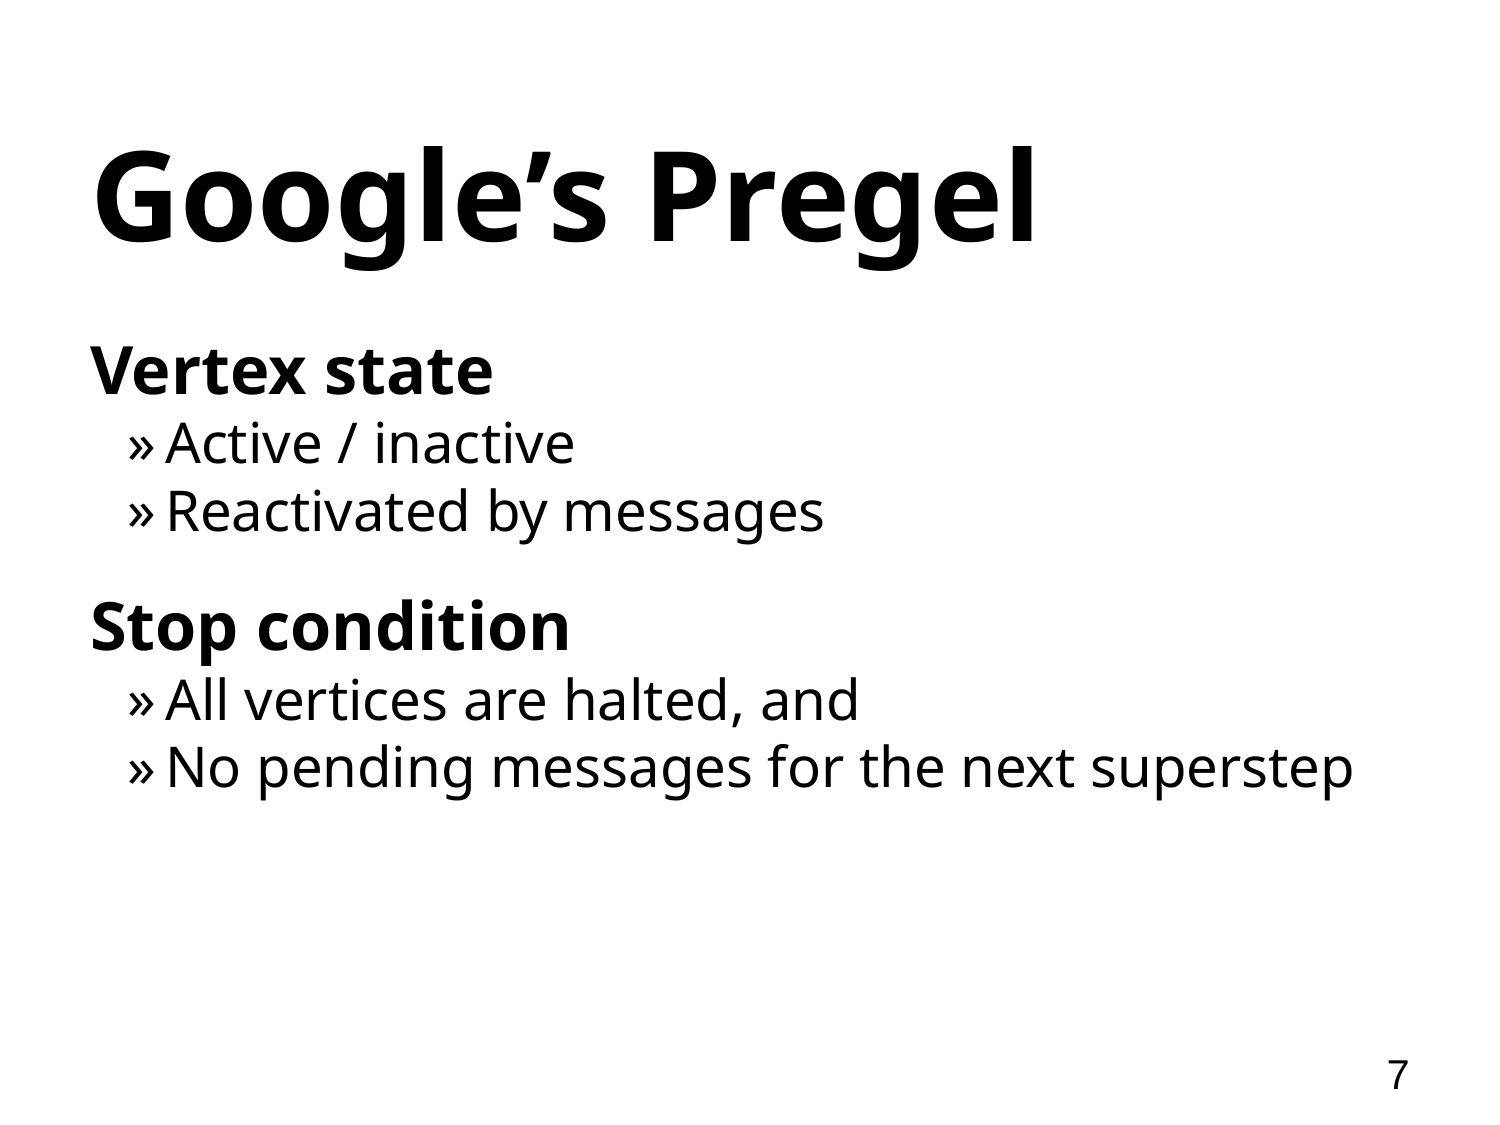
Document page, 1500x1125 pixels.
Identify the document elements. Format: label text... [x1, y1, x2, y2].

slide_number 7 [1074, 1042, 1425, 1103]
list Vertex state Active / inactive Reactivated by messages Stop condition All vertices are halted, and No pending messages for the next superstep [74, 319, 1473, 1013]
title Google’s Pregel [74, 97, 1426, 286]
